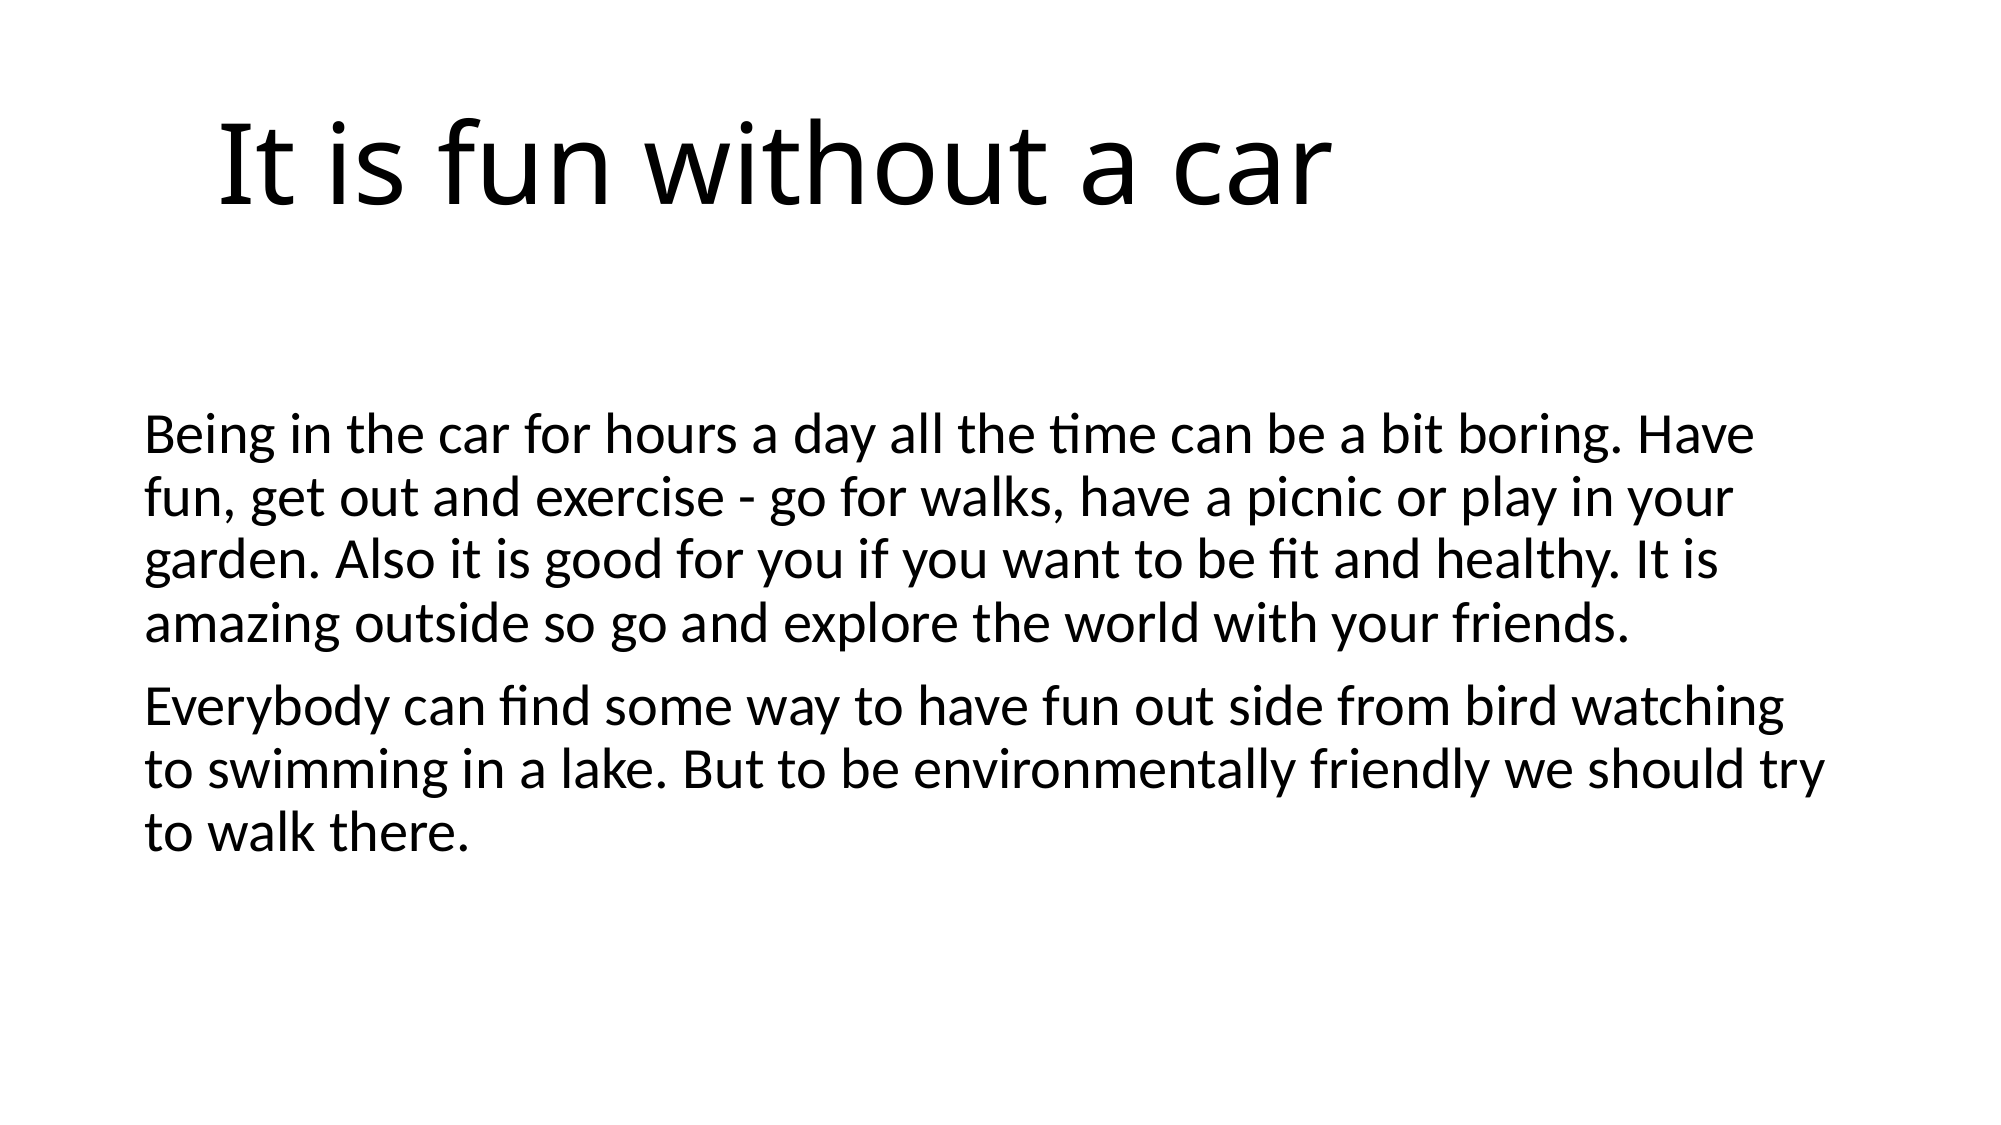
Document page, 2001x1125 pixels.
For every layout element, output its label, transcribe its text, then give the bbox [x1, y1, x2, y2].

title It is fun without a car [202, 59, 1928, 278]
list Being in the car for hours a day all the time can be a bit boring. Have fun, get out and exercise - go for walks, have a picnic or play in your garden. Also it is good for you if you want to be fit and healthy. It is amazing outside so go and explore the world with your friends. Everybody can find some way to have fun out side from bird watching to swimming in a lake. But to be environmentally friendly we should try to walk there. [129, 395, 1855, 1110]
